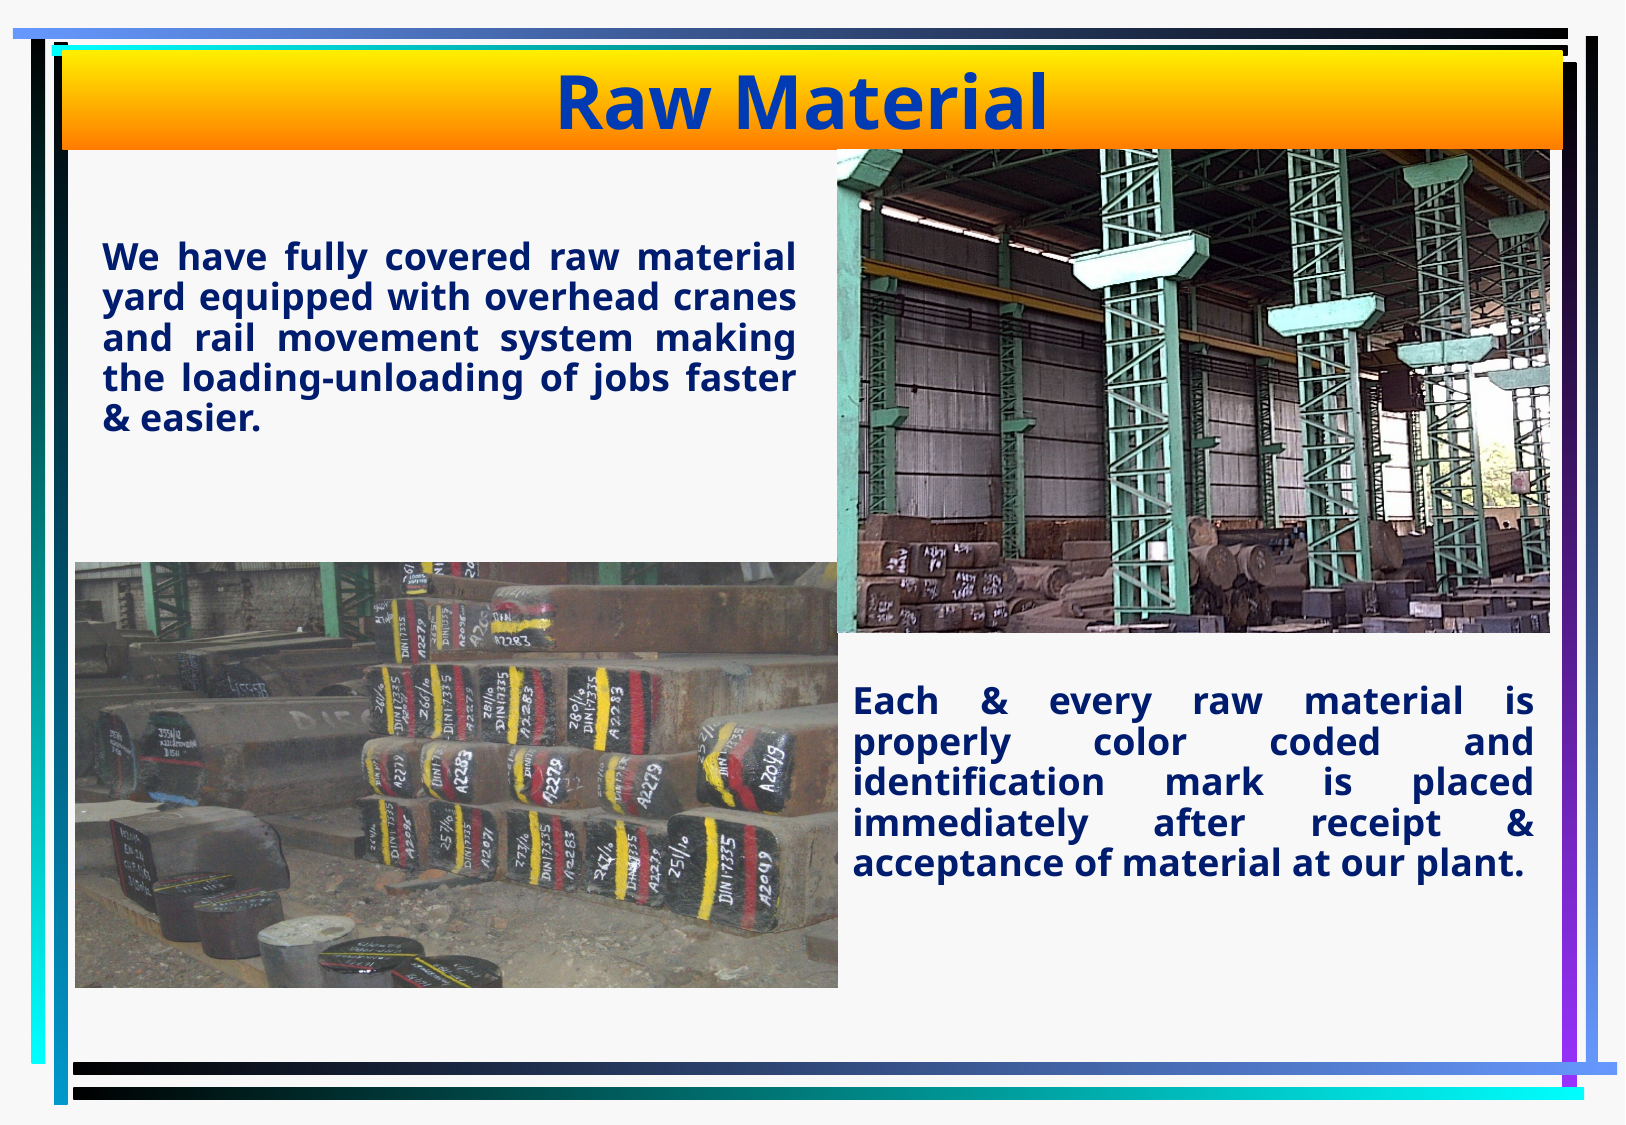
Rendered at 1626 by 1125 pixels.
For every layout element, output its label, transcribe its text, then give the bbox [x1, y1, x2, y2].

text_box Each & every raw material is properly color coded and identification mark is placed immediately after receipt & acceptance of material at our plant. [841, 675, 1550, 892]
picture [74, 562, 838, 988]
text_box We have fully covered raw material yard equipped with overhead cranes and rail movement system making the loading-unloading of jobs faster & easier. [87, 230, 813, 448]
title Raw Material [62, 49, 1563, 151]
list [837, 149, 1551, 633]
